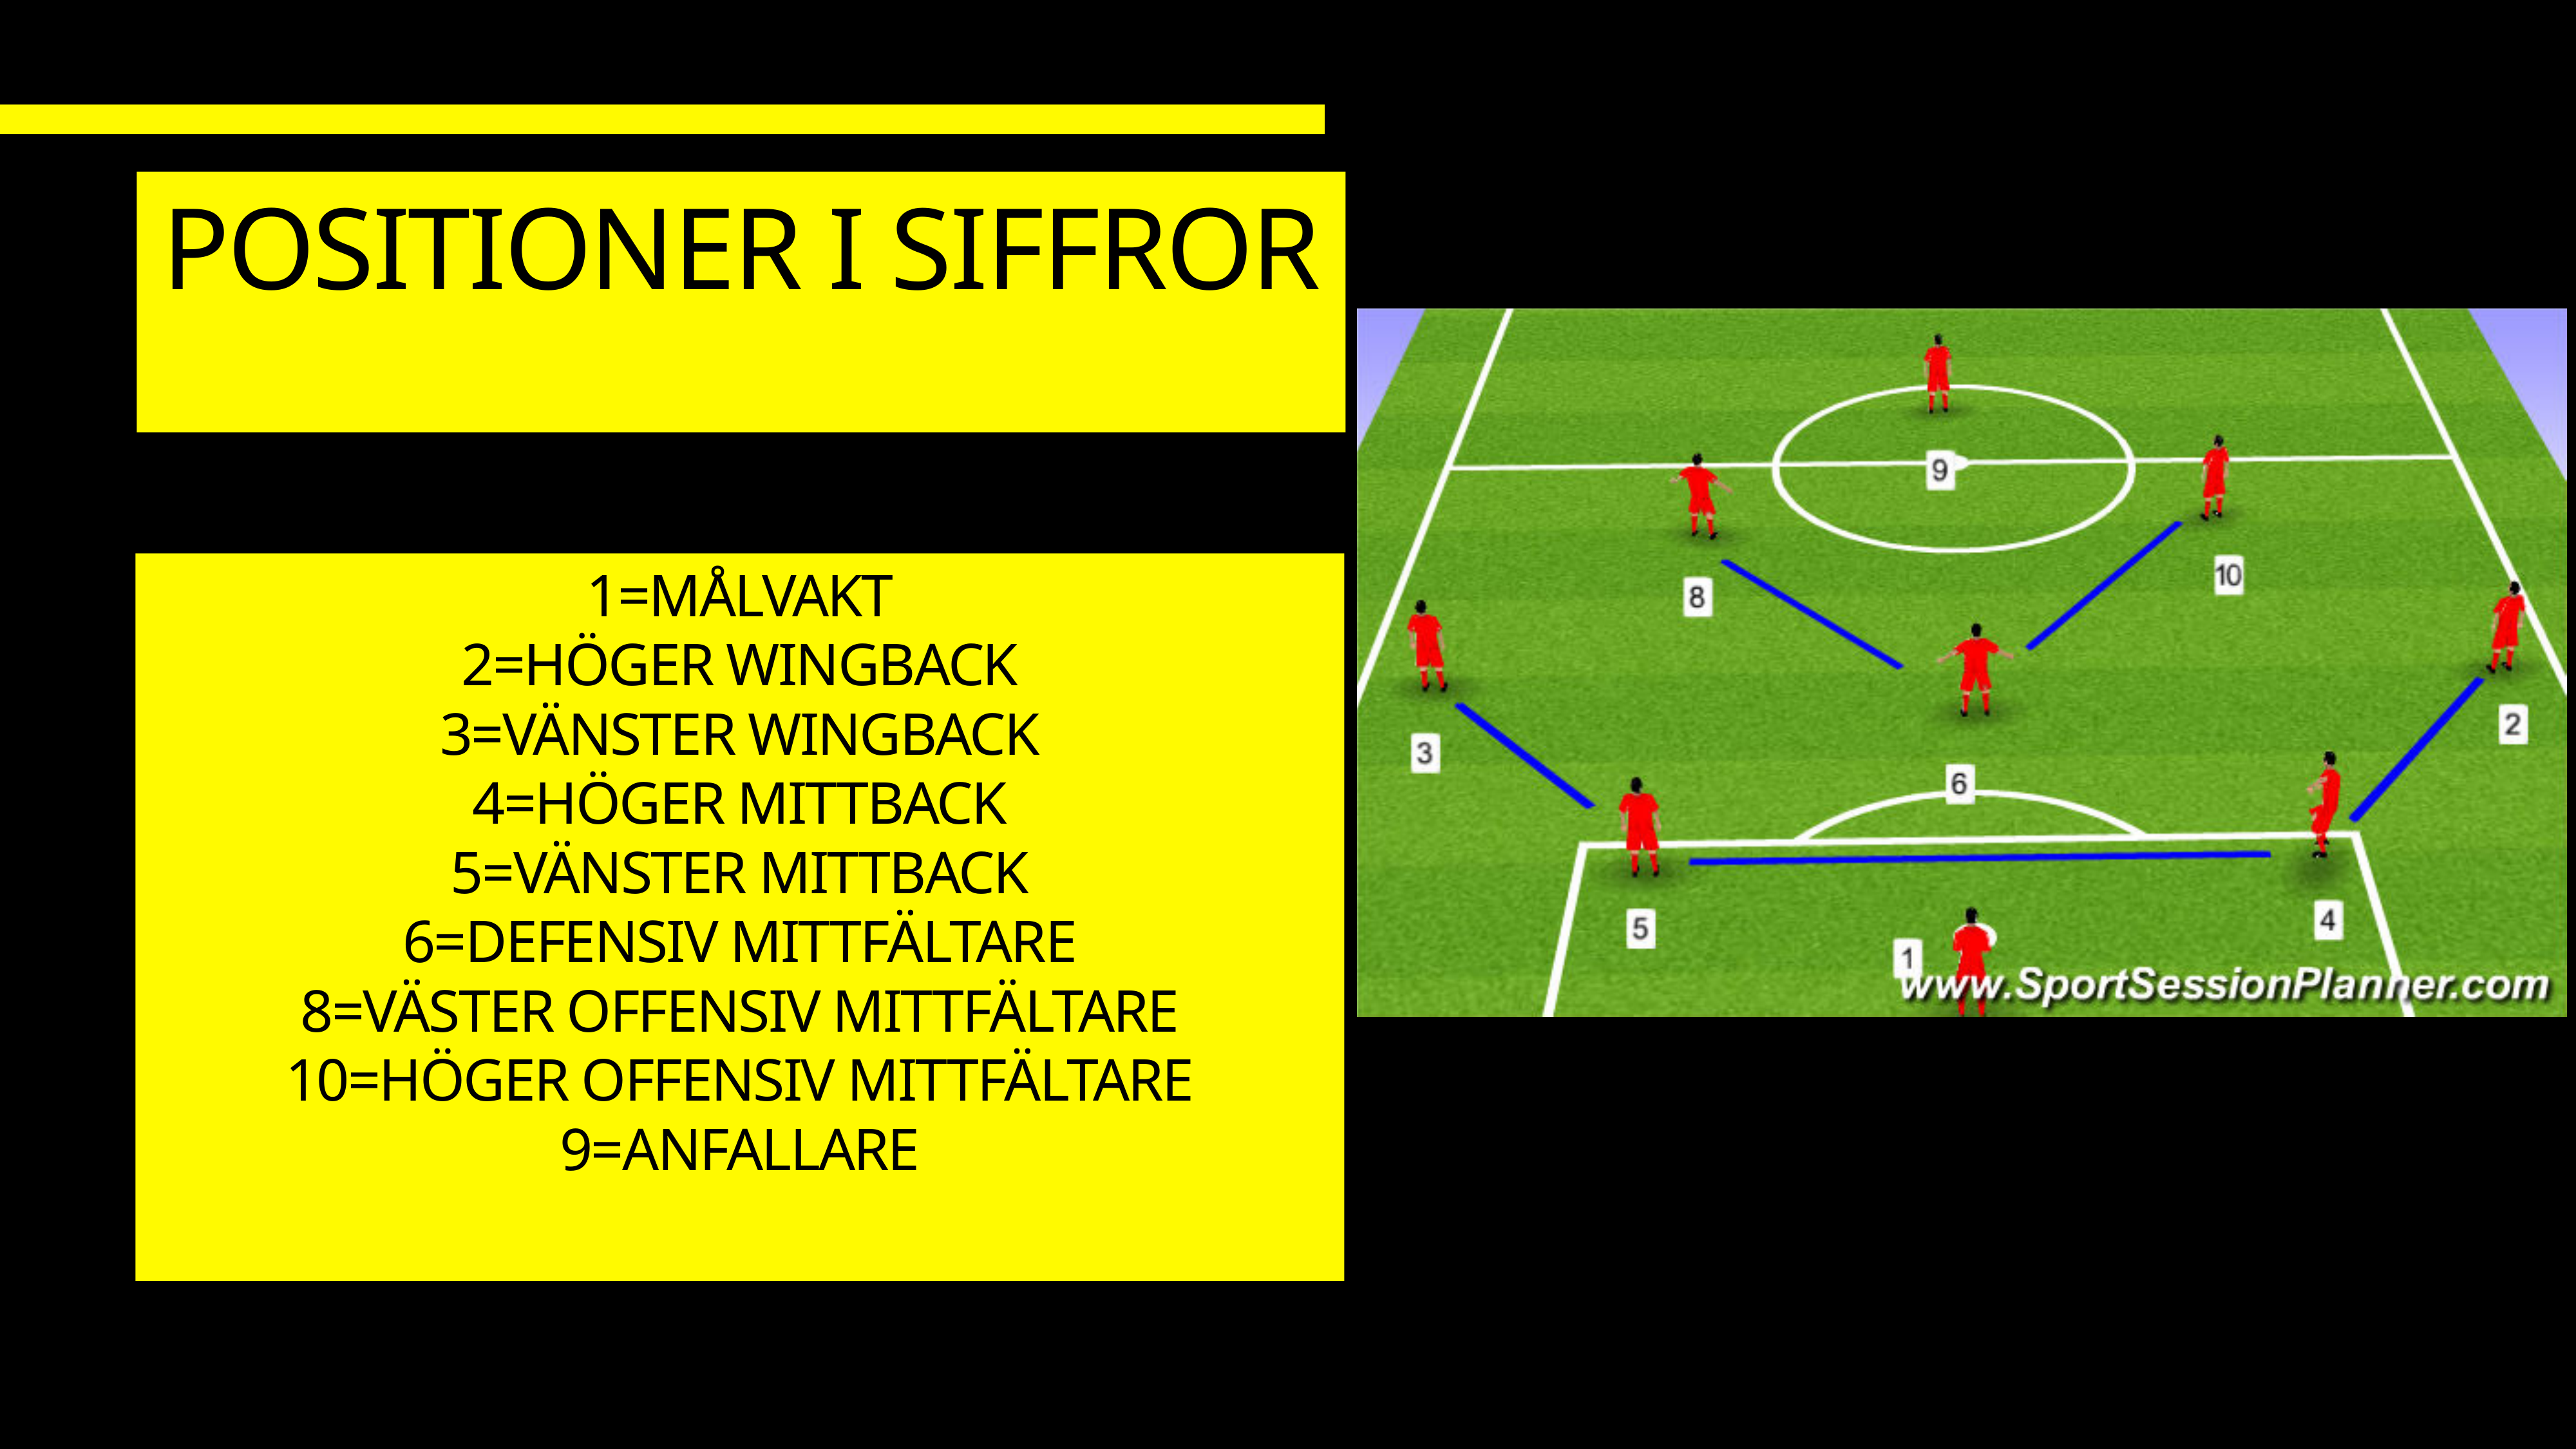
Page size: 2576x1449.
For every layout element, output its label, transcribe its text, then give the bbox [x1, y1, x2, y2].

list 1=Målvakt 2=Höger wingback 3=Vänster wingback 4=Höger mittback 5=Vänster mittback 6=Defensiv mittfältare 8=Väster offensiv mittfältare 10=Höger offensiv mittfältare 9=Anfallare [135, 553, 1345, 1282]
picture [1357, 308, 2567, 1017]
title POSITIONER I SIFFROR [136, 171, 1347, 433]
